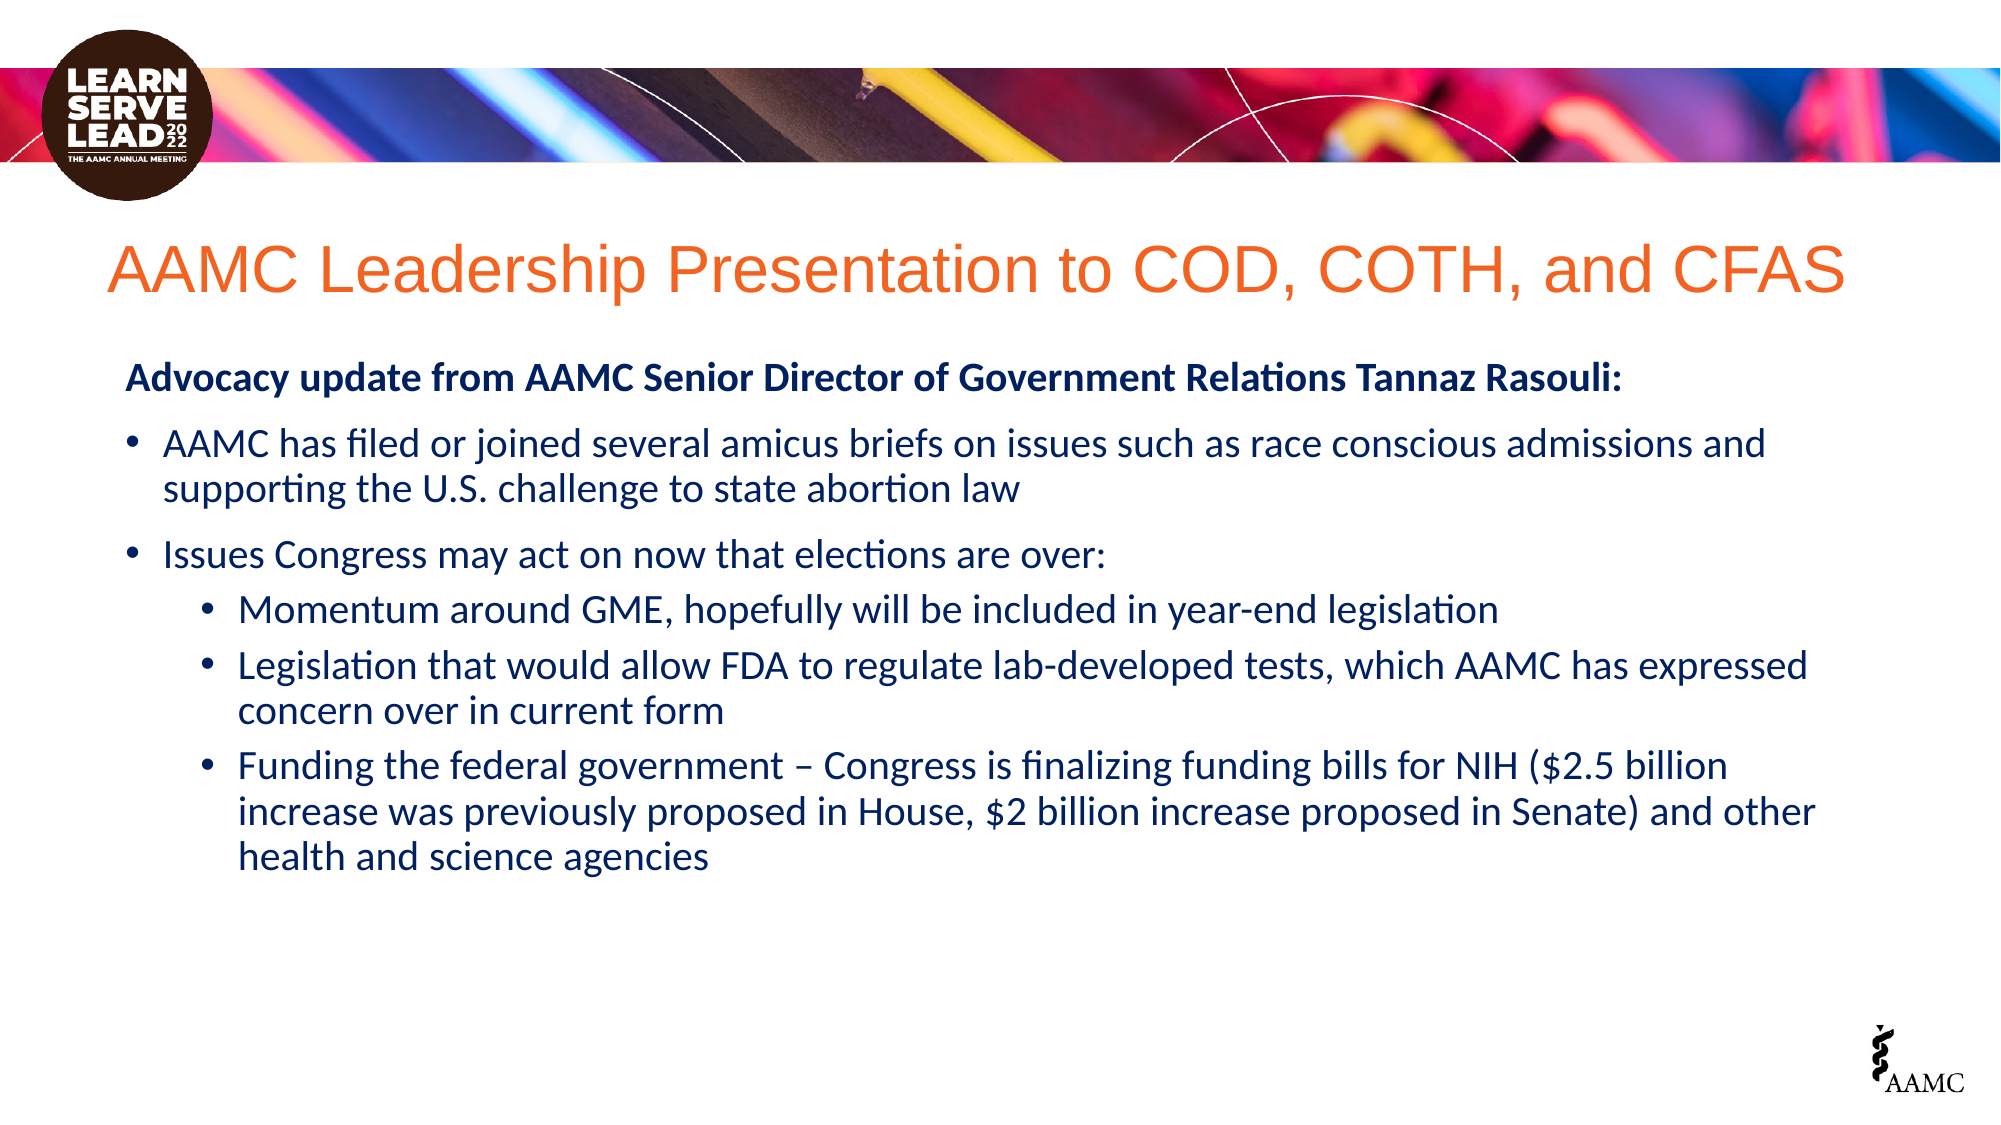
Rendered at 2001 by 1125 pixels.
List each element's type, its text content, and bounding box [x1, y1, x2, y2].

title AAMC Leadership Presentation to COD, COTH, and CFAS [92, 189, 1905, 354]
picture [0, 0, 2001, 1125]
list Advocacy update from AAMC Senior Director of Government Relations Tannaz Rasouli: AAMC has filed or joined several amicus briefs on issues such as race conscious admissions and supporting the U.S. challenge to state abortion law Issues Congress may act on now that elections are over: Momentum around GME, hopefully will be included in year-end legislation Legislation that would allow FDA to regulate lab-developed tests, which AAMC has expressed concern over in current form Funding the federal government – Congress is finalizing funding bills for NIH ($2.5 billion increase was previously proposed in House, $2 billion increase proposed in Senate) and other health and science agencies [110, 348, 1885, 1125]
